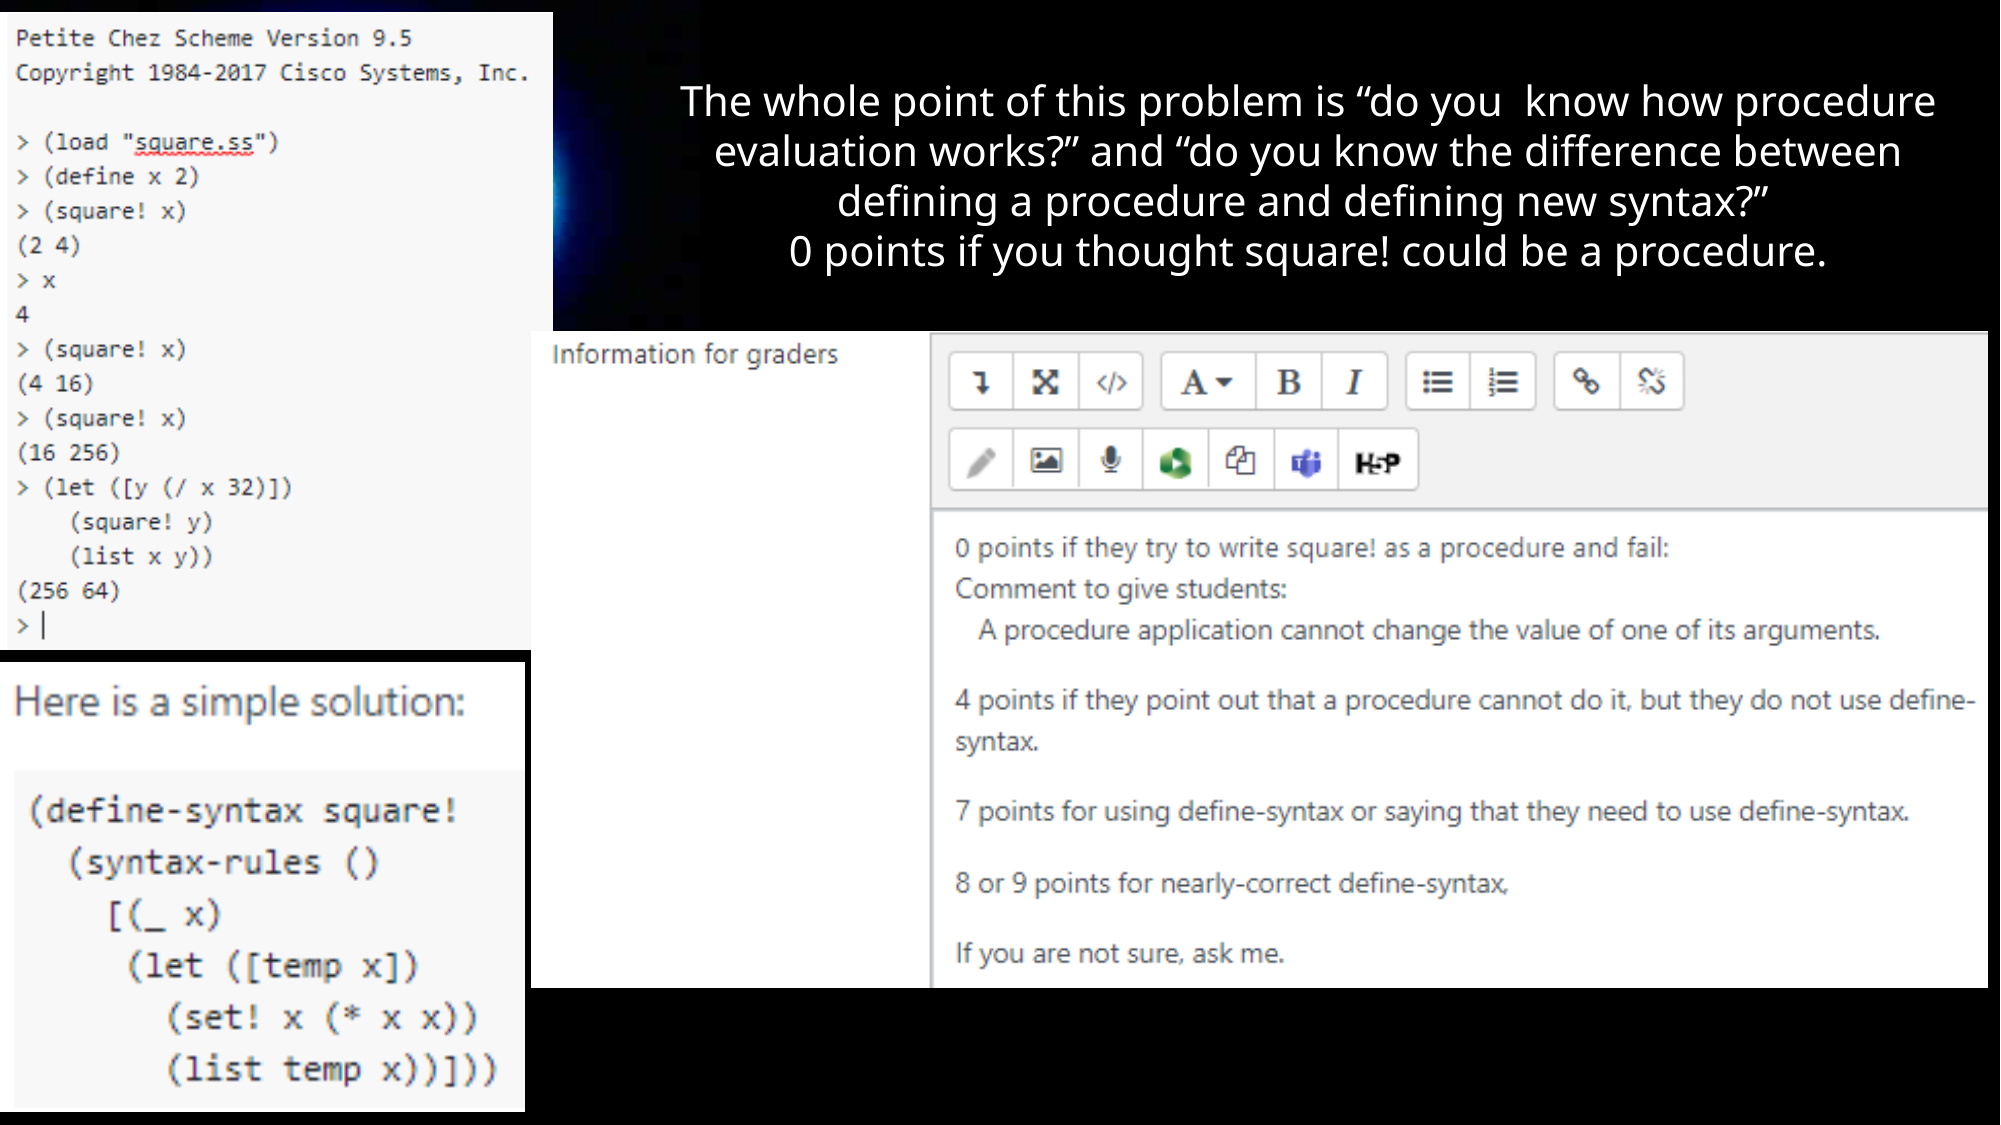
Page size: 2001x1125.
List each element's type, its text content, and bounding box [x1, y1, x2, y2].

picture [0, 662, 526, 1112]
title The whole point of this problem is “do you know how procedure evaluation works?” and “do you know the difference between defining a procedure and defining new syntax?” 0 points if you thought square! could be a procedure. [649, 37, 1967, 313]
picture [0, 0, 1988, 988]
